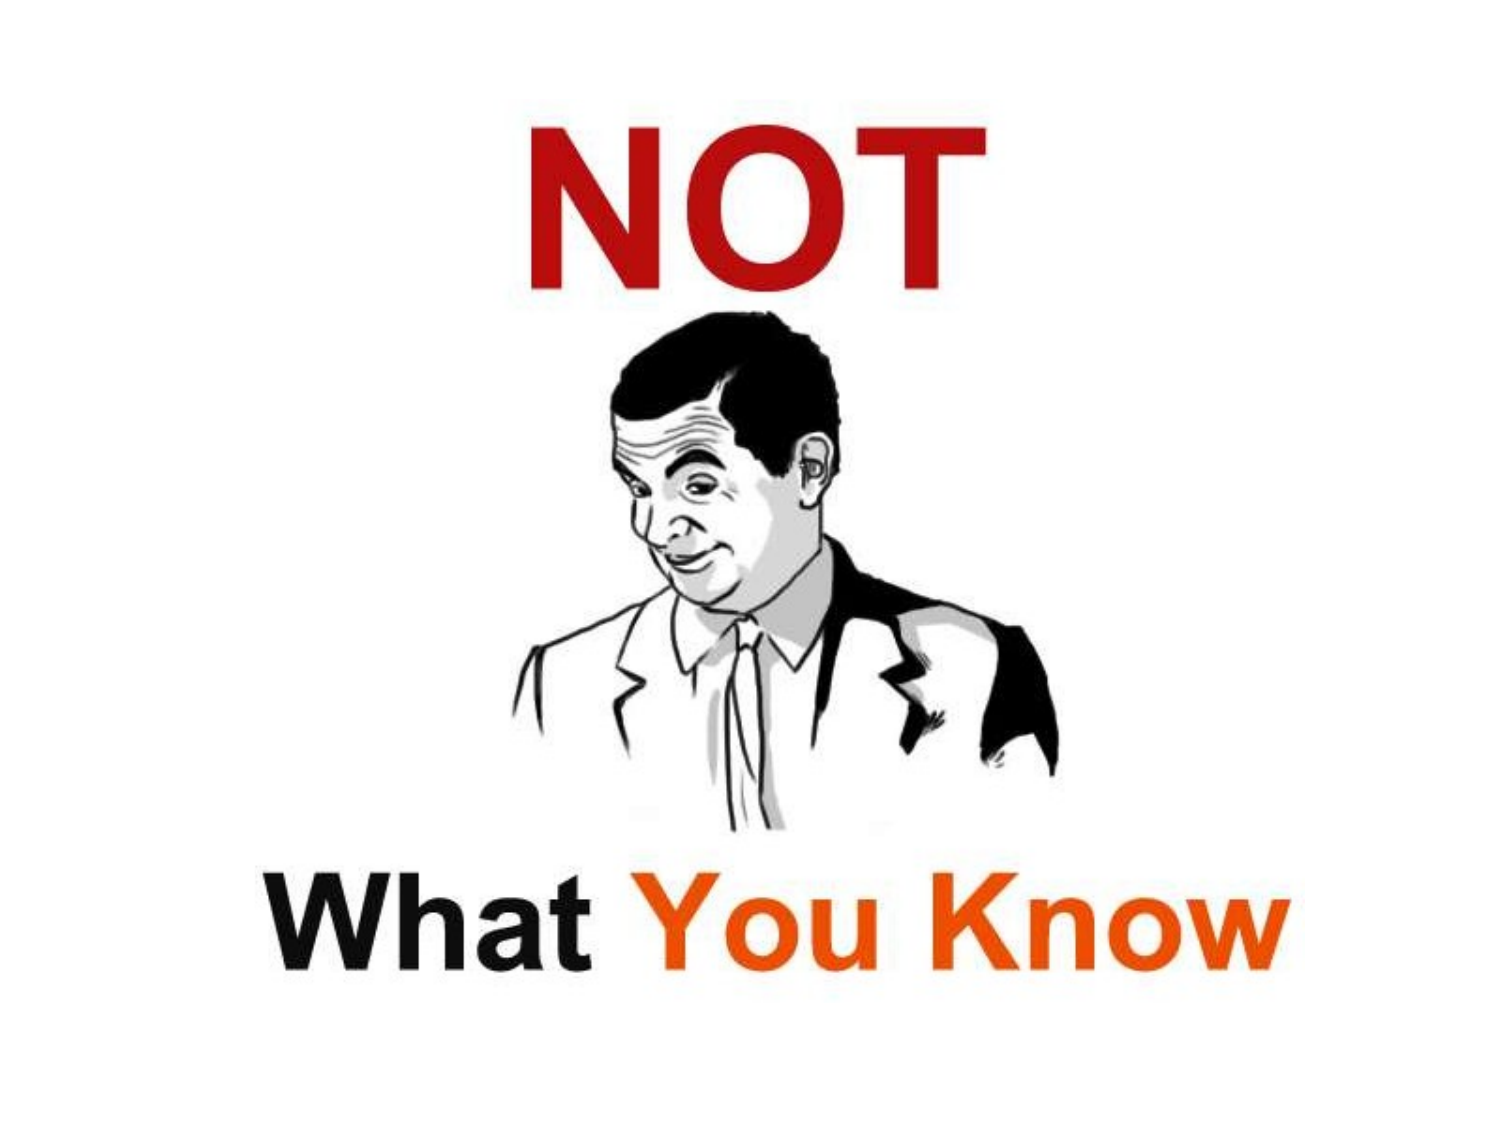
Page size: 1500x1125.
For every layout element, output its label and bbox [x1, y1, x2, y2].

text_box [254, 99, 1305, 1004]
